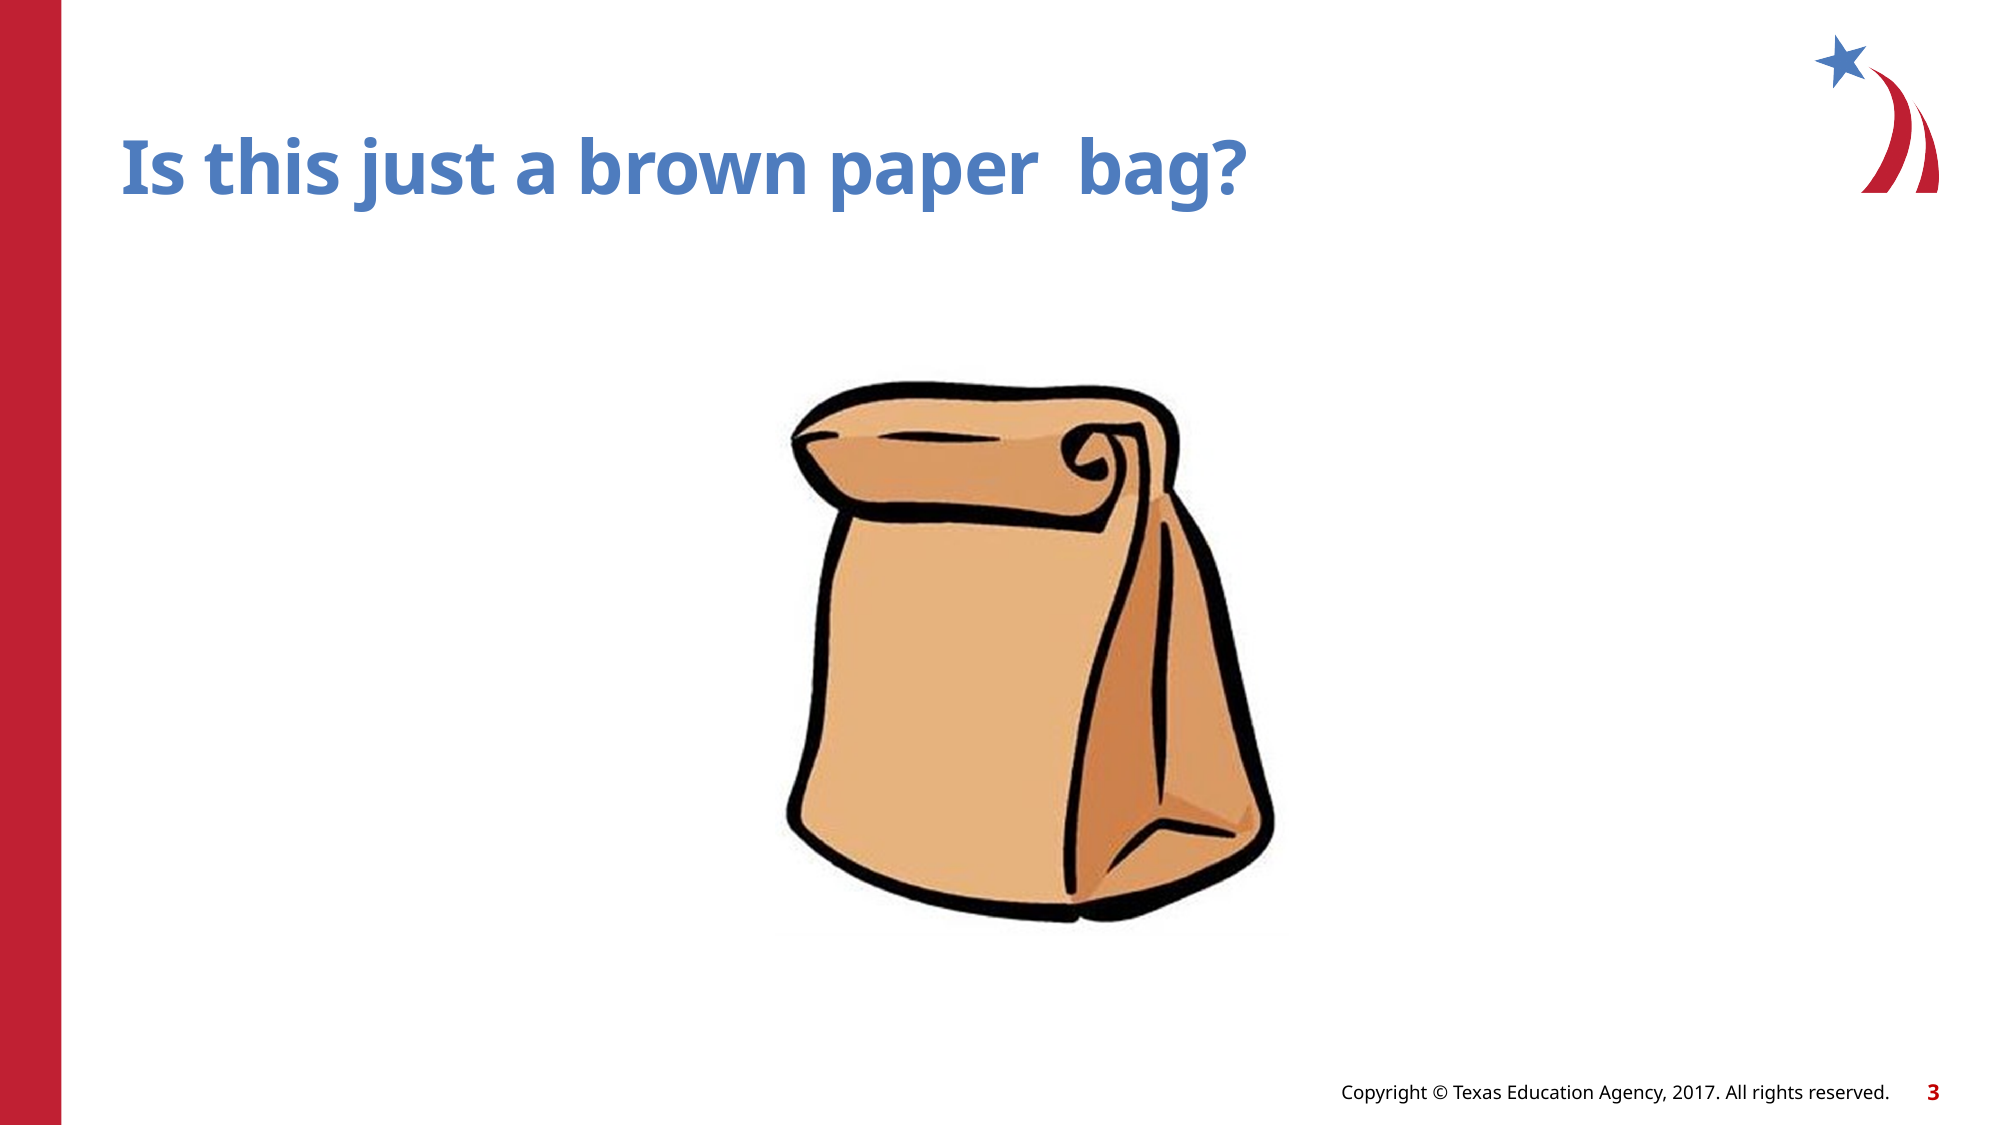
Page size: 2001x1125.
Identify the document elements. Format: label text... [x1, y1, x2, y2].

picture [1814, 34, 1939, 193]
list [775, 365, 1289, 936]
title Is this just a brown paper bag? [121, 66, 1772, 211]
